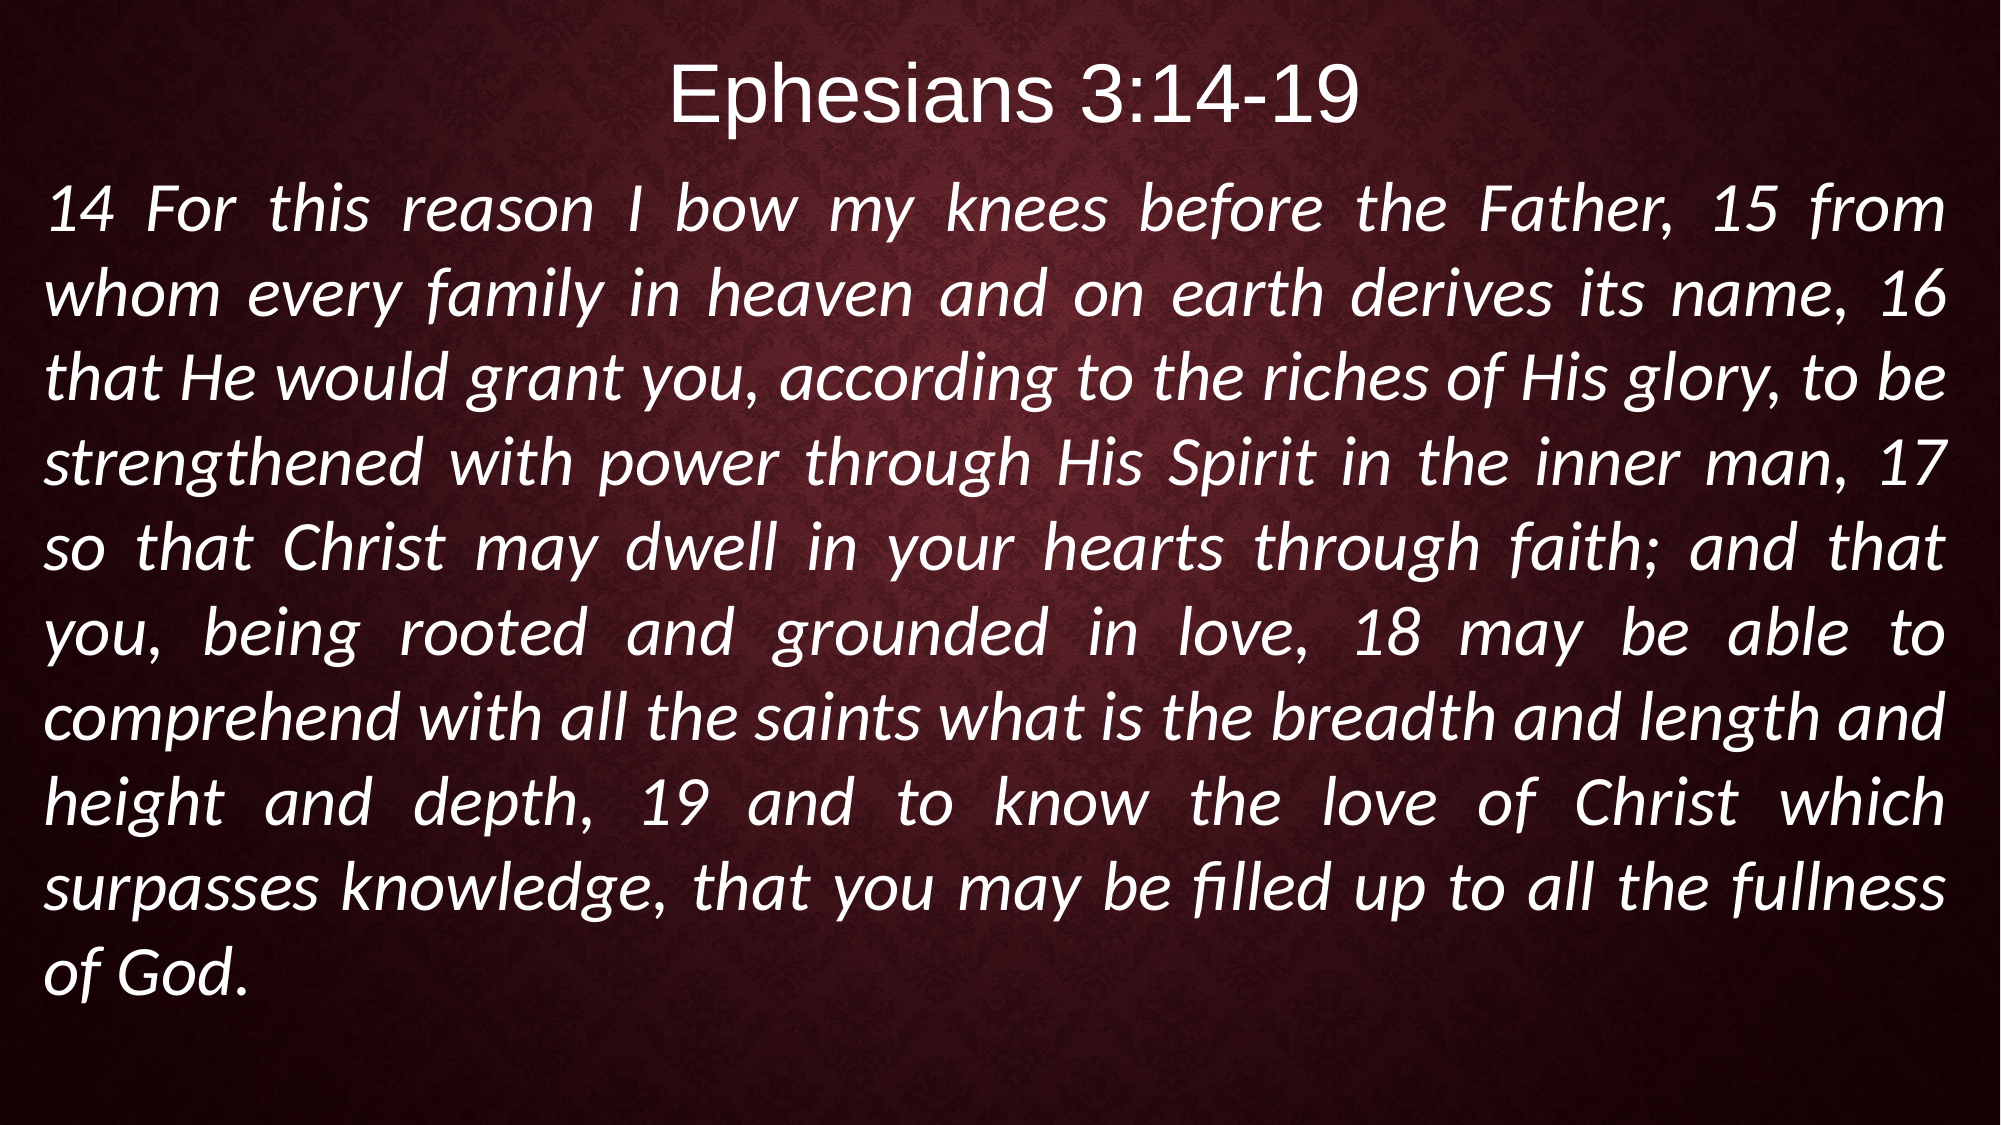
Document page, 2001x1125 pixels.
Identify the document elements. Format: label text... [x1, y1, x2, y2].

text_box Ephesians 3:14-19 [55, 31, 1974, 146]
text_box 14 For this reason I bow my knees before the Father, 15 from whom every family in heaven and on earth derives its name, 16 that He would grant you, according to the riches of His glory, to be strengthened with power through His Spirit in the inner man, 17 so that Christ may dwell in your hearts through faith; and that you, being rooted and grounded in love, 18 may be able to comprehend with all the saints what is the breadth and length and height and depth, 19 and to know the love of Christ which surpasses knowledge, that you may be filled up to all the fullness of God. [28, 152, 1965, 1105]
